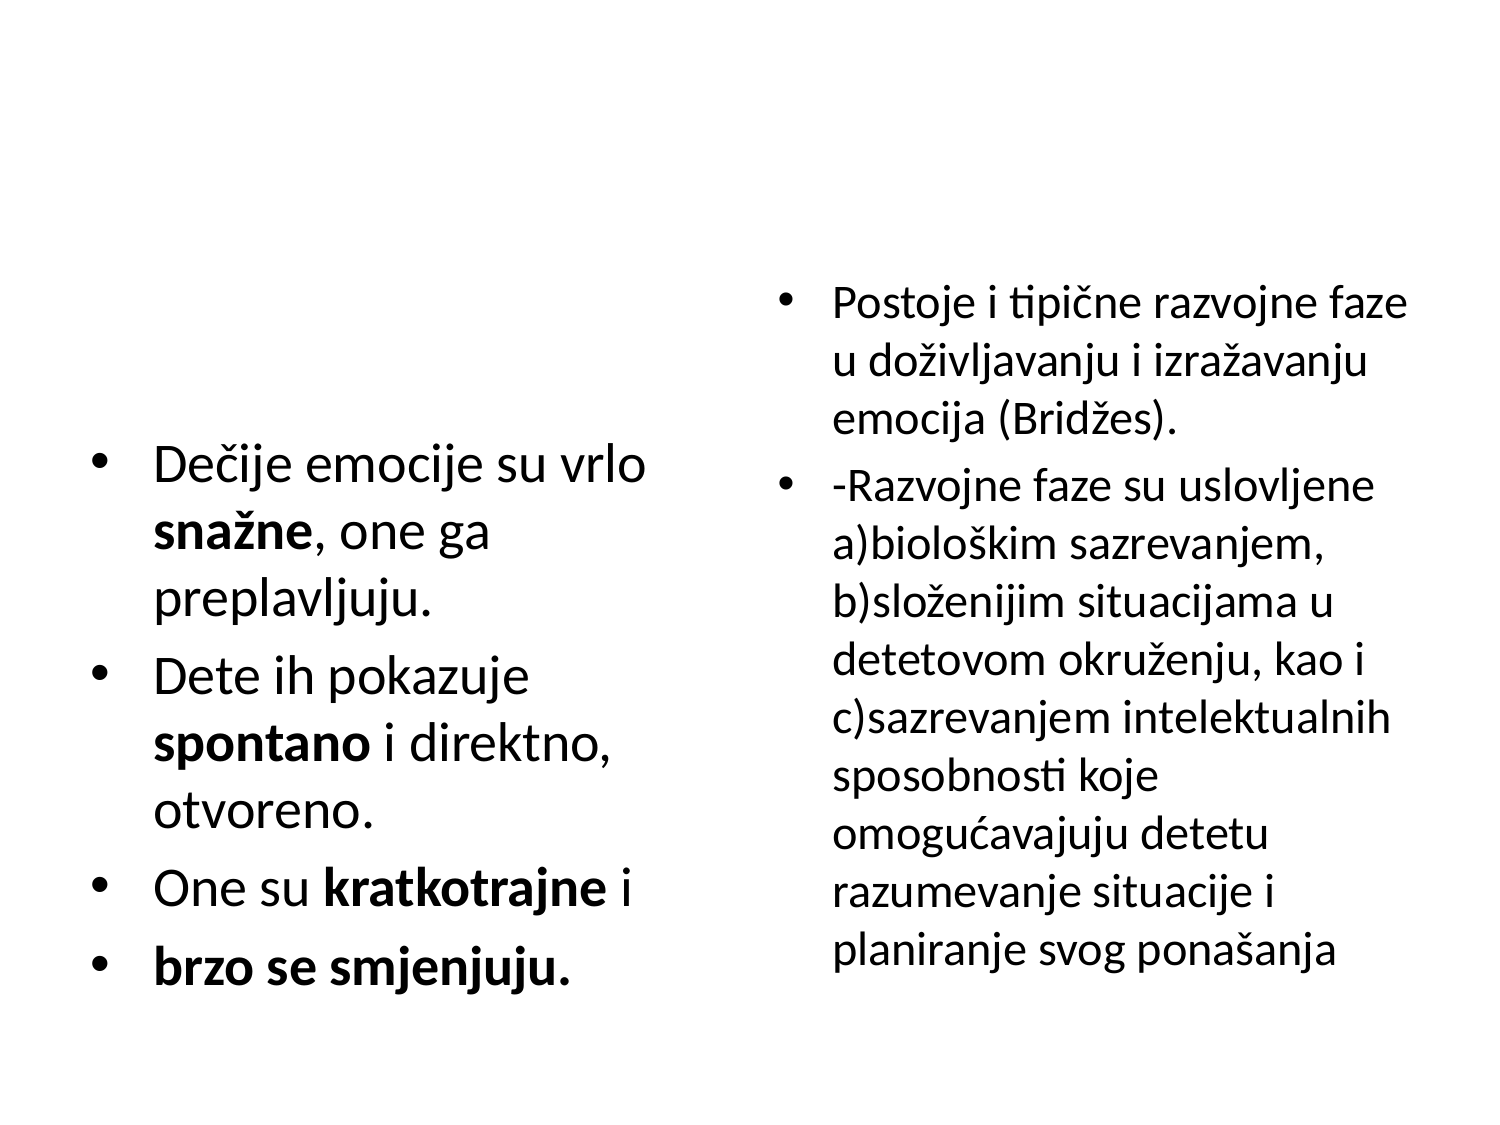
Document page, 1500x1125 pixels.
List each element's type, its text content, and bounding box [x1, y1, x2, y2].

list Dečije emocije su vrlo snažne, one ga preplavljuju. Dete ih pokazuje spontano i direktno, otvoreno. One su kratkotrajne i brzo se smjenjuju. [75, 262, 738, 1005]
list Postoje i tipične razvojne faze u doživljavanju i izražavanju emocija (Bridžes). -Razvojne faze su uslovljene a)biološkim sazrevanjem, b)složenijim situacijama u detetovom okruženju, kao i c)sazrevanjem intelektualnih sposobnosti koje omogućavajuju detetu razumevanje situacije i planiranje svog ponašanja [762, 262, 1425, 1005]
